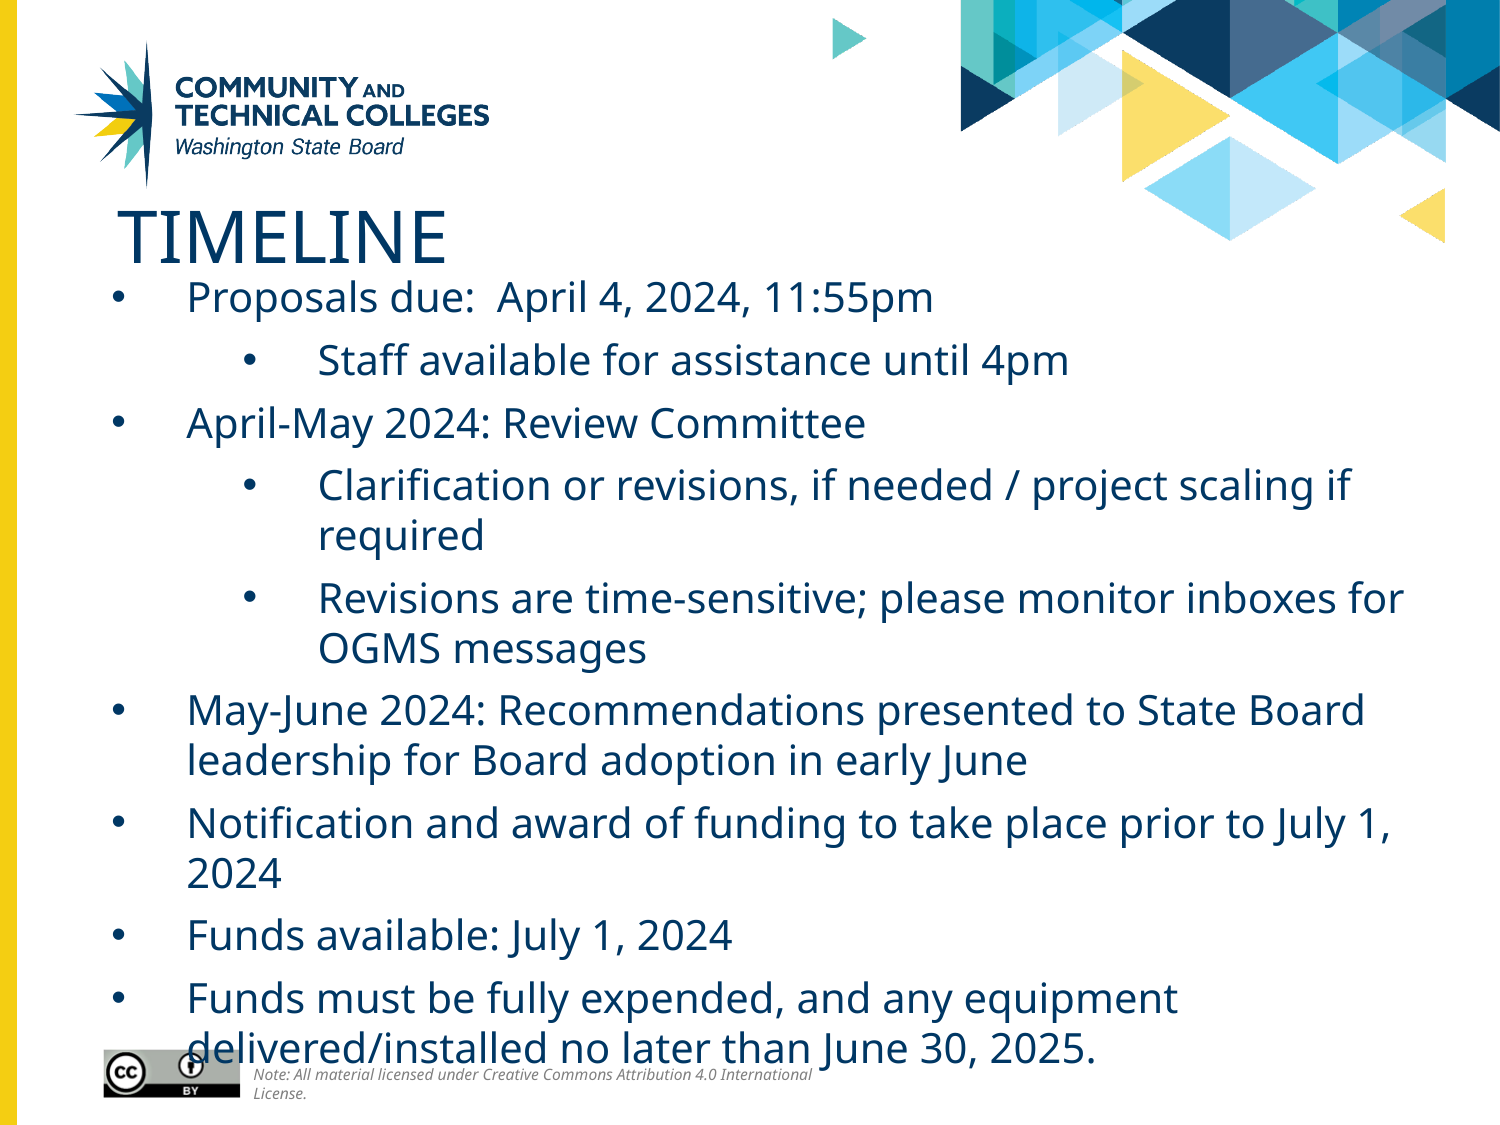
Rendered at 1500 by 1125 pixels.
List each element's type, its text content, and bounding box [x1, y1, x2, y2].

picture [832, 0, 1500, 243]
list Proposals due: April 4, 2024, 11:55pm Staff available for assistance until 4pm April-May 2024: Review Committee Clarification or revisions, if needed / project scaling if required Revisions are time-sensitive; please monitor inboxes for OGMS messages May-June 2024: Recommendations presented to State Board leadership for Board adoption in early June Notification and award of funding to take place prior to July 1, 2024 Funds available: July 1, 2024 Funds must be fully expended, and any equipment delivered/installed no later than June 30, 2025. [96, 263, 1473, 1084]
picture [17, 25, 557, 228]
picture [103, 1084, 241, 1099]
title timeline [103, 193, 1397, 263]
